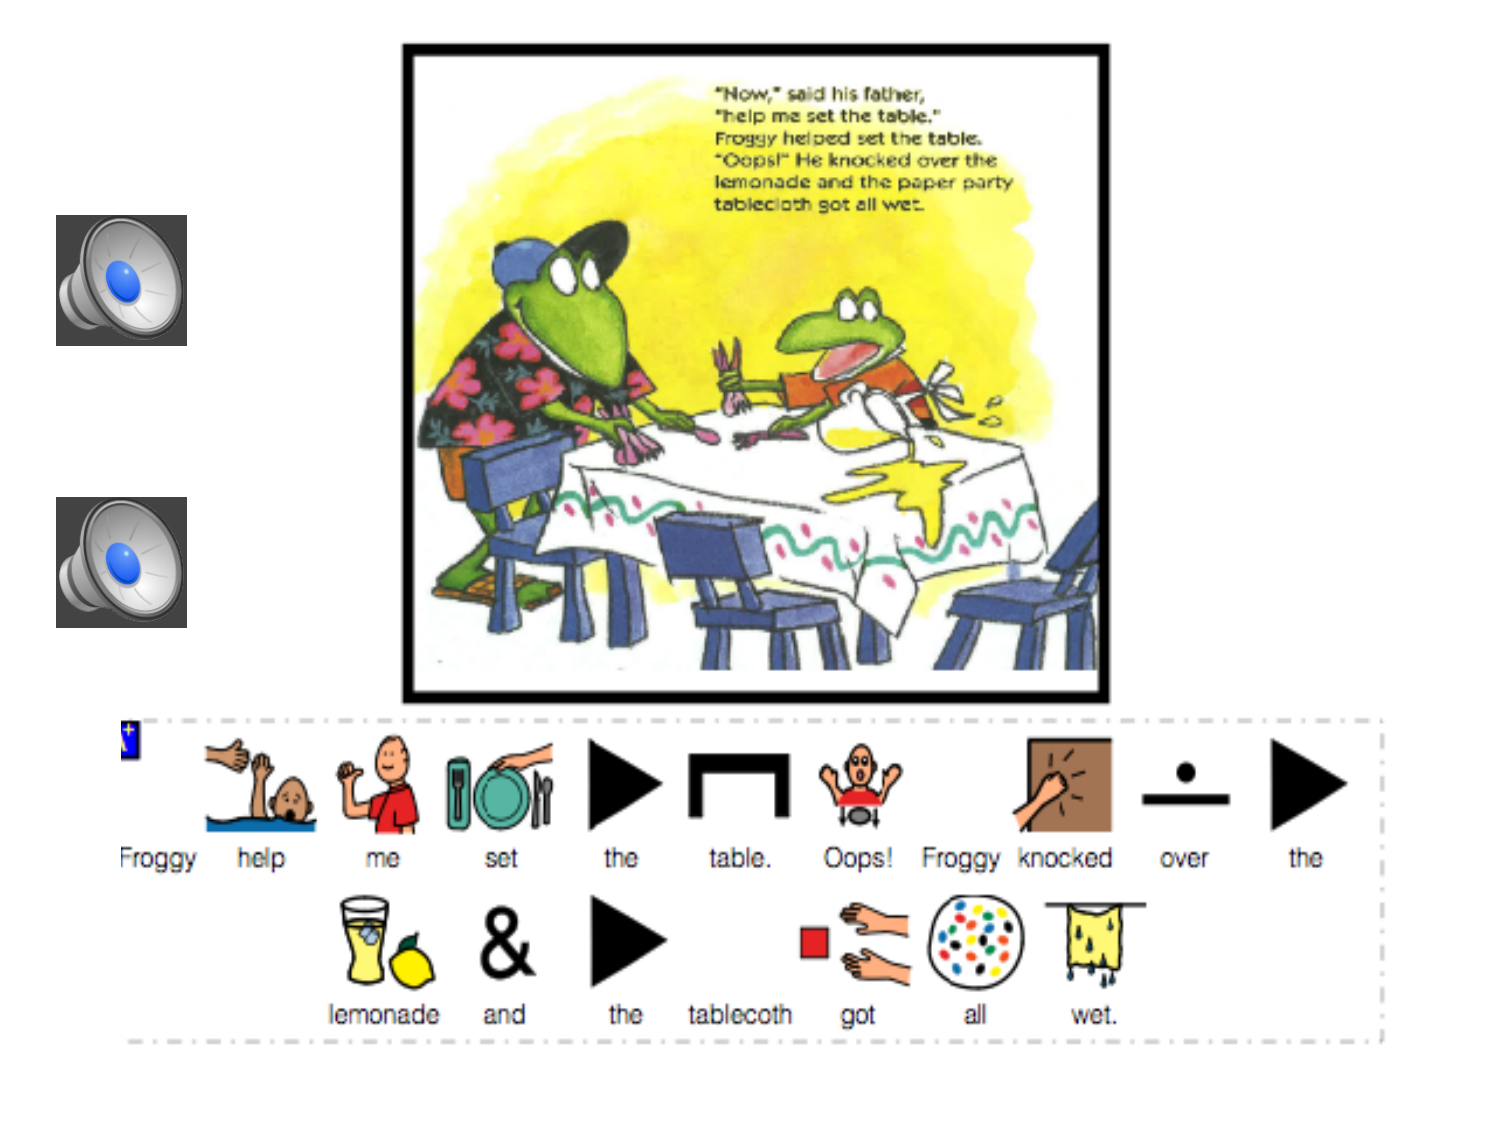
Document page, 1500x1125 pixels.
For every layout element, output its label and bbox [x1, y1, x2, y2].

picture [54, 27, 1390, 1065]
